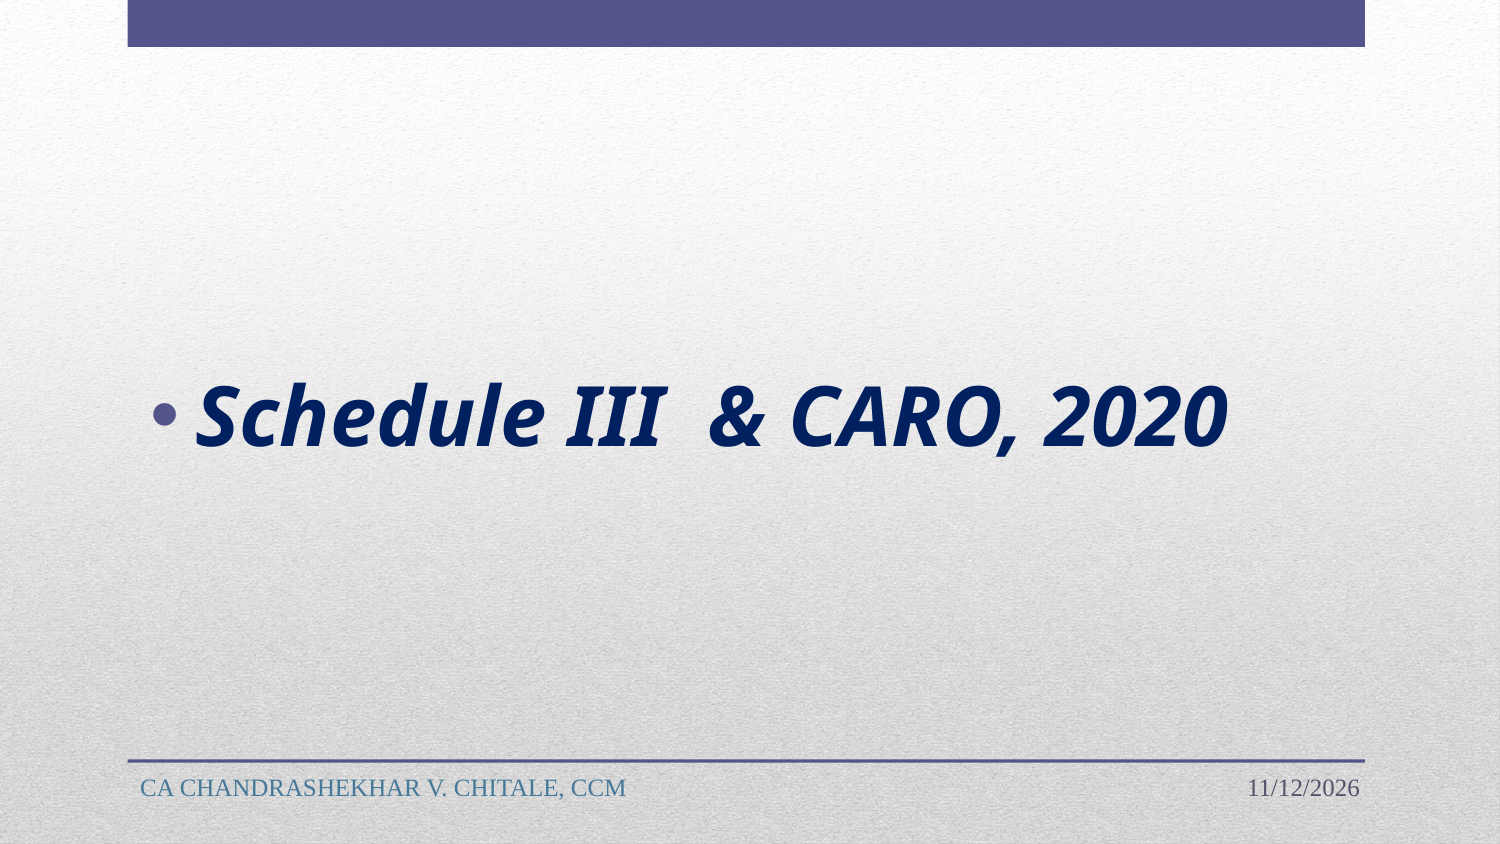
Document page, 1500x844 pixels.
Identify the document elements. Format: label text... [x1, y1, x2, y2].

title [133, 47, 1365, 139]
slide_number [1025, 763, 1375, 809]
list Schedule III & CARO, 2020 [135, 156, 1374, 732]
footer CA CHANDRASHEKHAR V. CHITALE, CCM [125, 763, 925, 809]
